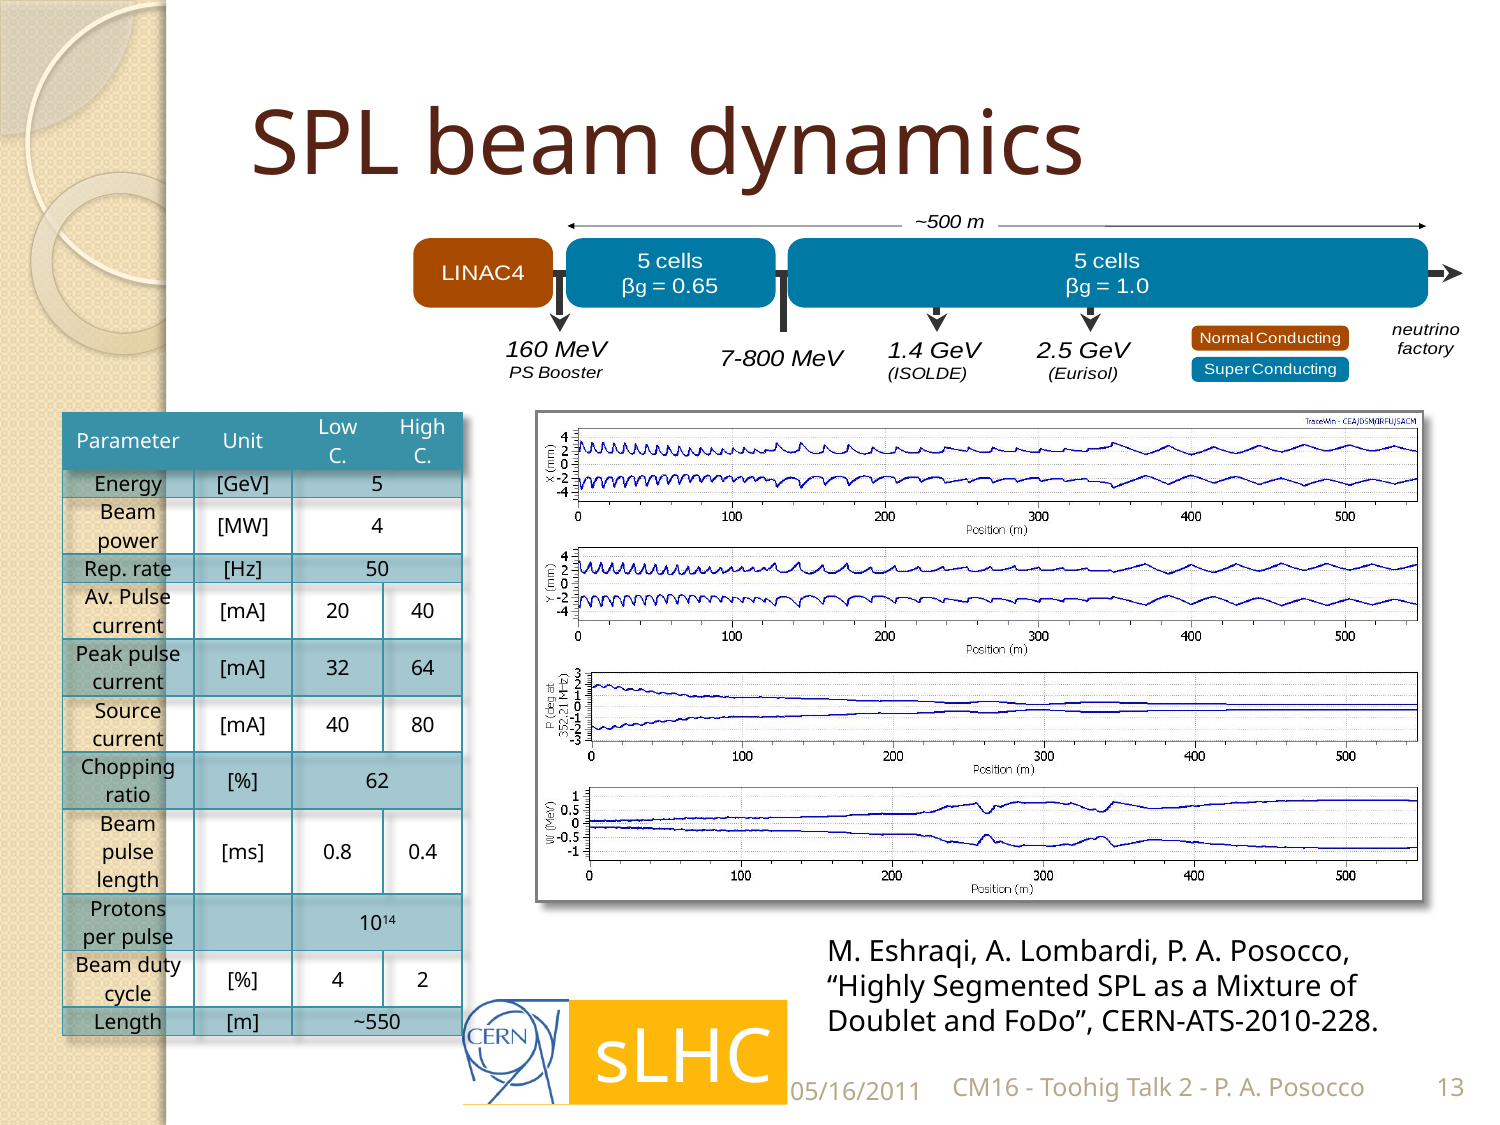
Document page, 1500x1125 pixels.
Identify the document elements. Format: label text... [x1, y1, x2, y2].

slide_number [791, 1034, 937, 1113]
table_cell 62 [293, 753, 461, 808]
slide_number 13 [1413, 1034, 1488, 1113]
table_cell [m] [195, 1008, 291, 1035]
table_cell [Hz] [195, 555, 291, 582]
table_cell 40 [384, 583, 461, 638]
table_cell 0.8 [293, 810, 382, 893]
table_cell Protons per pulse [63, 895, 193, 950]
table_cell ~550 [293, 1008, 455, 1035]
table_header Low C. [293, 413, 382, 468]
text_box M. Eshraqi, A. Lombardi, P. A. Posocco, “Highly Segmented SPL as a Mixture of Doublet and FoDo”, CERN-ATS-2010-228. [812, 924, 1425, 1045]
table_cell 5 [293, 470, 461, 497]
table_cell Chopping ratio [63, 753, 193, 808]
table_cell 40 [293, 697, 382, 751]
table_cell Av. Pulse current [63, 583, 193, 638]
table_cell [ms] [195, 810, 291, 893]
table_cell [GeV] [195, 470, 291, 497]
table_cell 32 [293, 640, 382, 695]
table_cell Peak pulse current [63, 640, 193, 695]
table_cell 20 [293, 583, 382, 638]
table_cell Beam duty cycle [63, 951, 193, 1006]
table_cell 80 [384, 697, 461, 751]
table_cell Source current [63, 697, 193, 751]
table_header High C. [384, 413, 461, 468]
table_cell [mA] [195, 640, 291, 695]
table_cell [%] [195, 753, 291, 808]
table_cell Energy [63, 470, 193, 497]
table_cell [MW] [195, 498, 291, 553]
table_cell [%] [195, 951, 291, 1006]
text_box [462, 999, 788, 1105]
table_cell 64 [384, 640, 461, 695]
picture [412, 212, 1463, 388]
table_cell Beam pulse length [63, 810, 193, 893]
table_cell 1014 [293, 895, 461, 950]
table_header Unit [195, 413, 291, 468]
footer CM16 - Toohig Talk 2 - P. A. Posocco [937, 1045, 1413, 1113]
picture [537, 412, 1423, 901]
title SPL beam dynamics [235, 45, 1466, 233]
table_cell Rep. rate [63, 555, 193, 582]
table_cell 4 [293, 498, 461, 553]
table_cell Length [63, 1008, 193, 1035]
table_header Parameter [63, 413, 193, 468]
table_cell 0.4 [384, 810, 461, 893]
table_cell 4 [293, 951, 382, 1006]
table_cell 50 [293, 555, 461, 582]
table_cell [mA] [195, 697, 291, 751]
table_cell 2 [384, 951, 461, 1006]
table_cell [195, 895, 291, 950]
table_cell Beam power [63, 498, 193, 553]
table_cell [mA] [195, 583, 291, 638]
